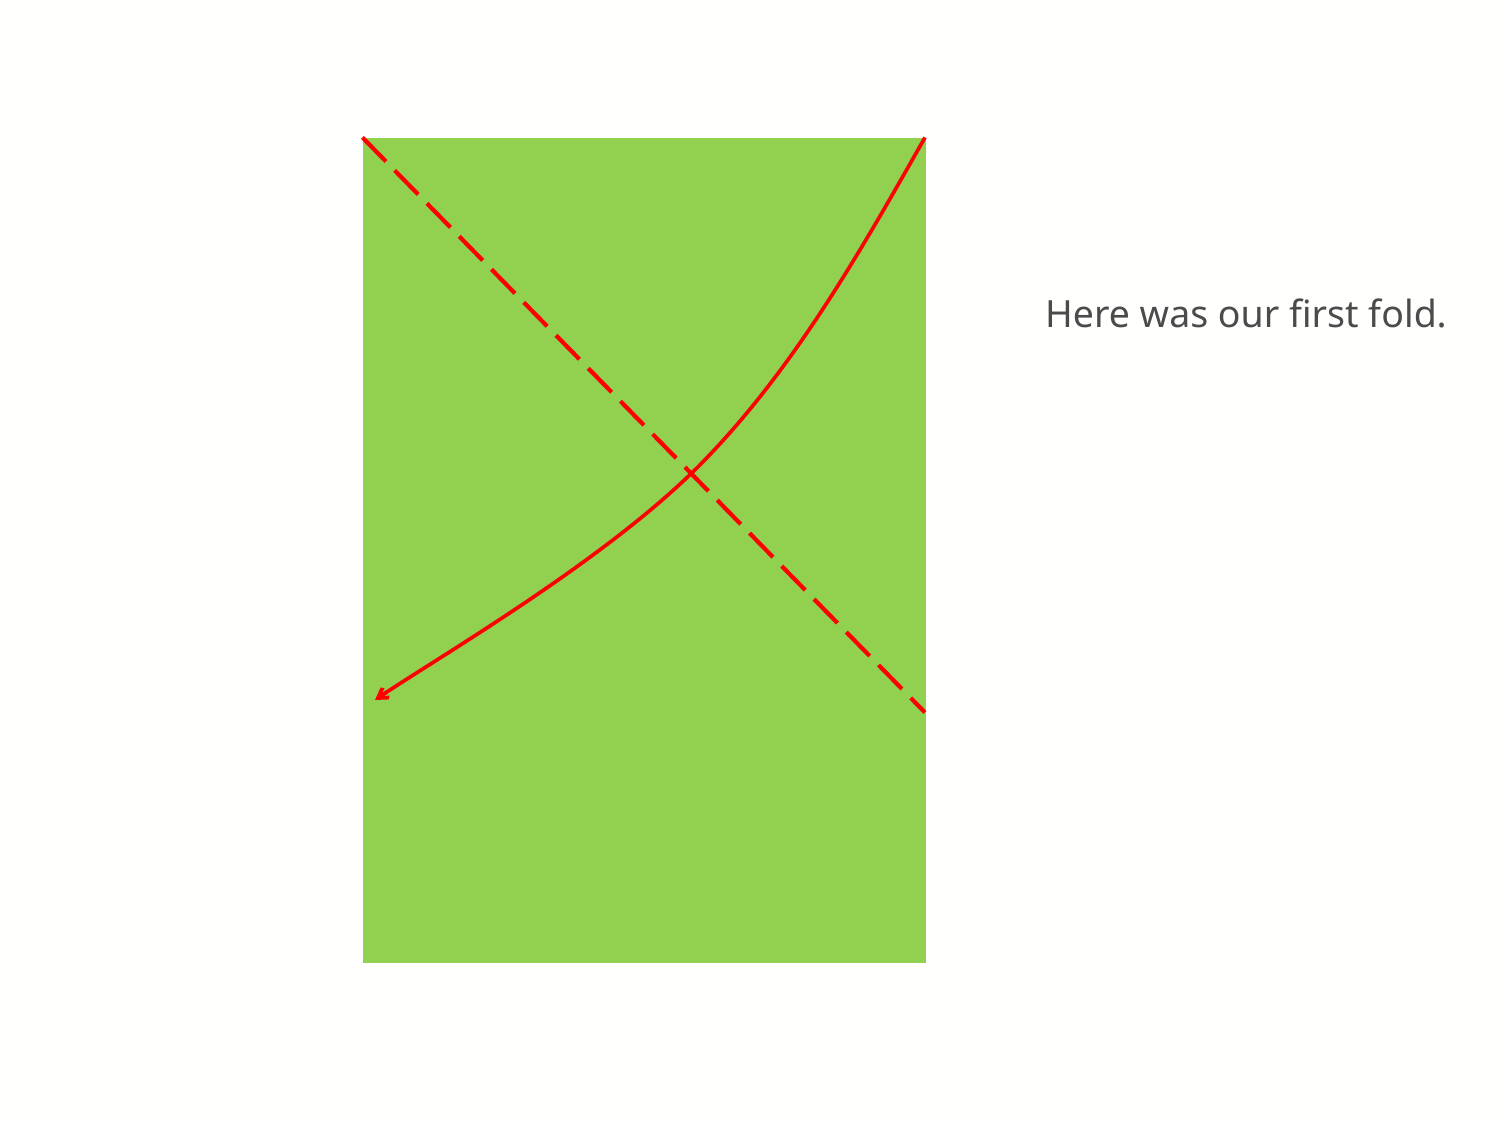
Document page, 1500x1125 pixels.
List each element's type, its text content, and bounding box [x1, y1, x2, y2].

text_box [362, 137, 927, 964]
text_box [375, 137, 926, 700]
text_box Here was our first fold. [1030, 282, 1463, 342]
